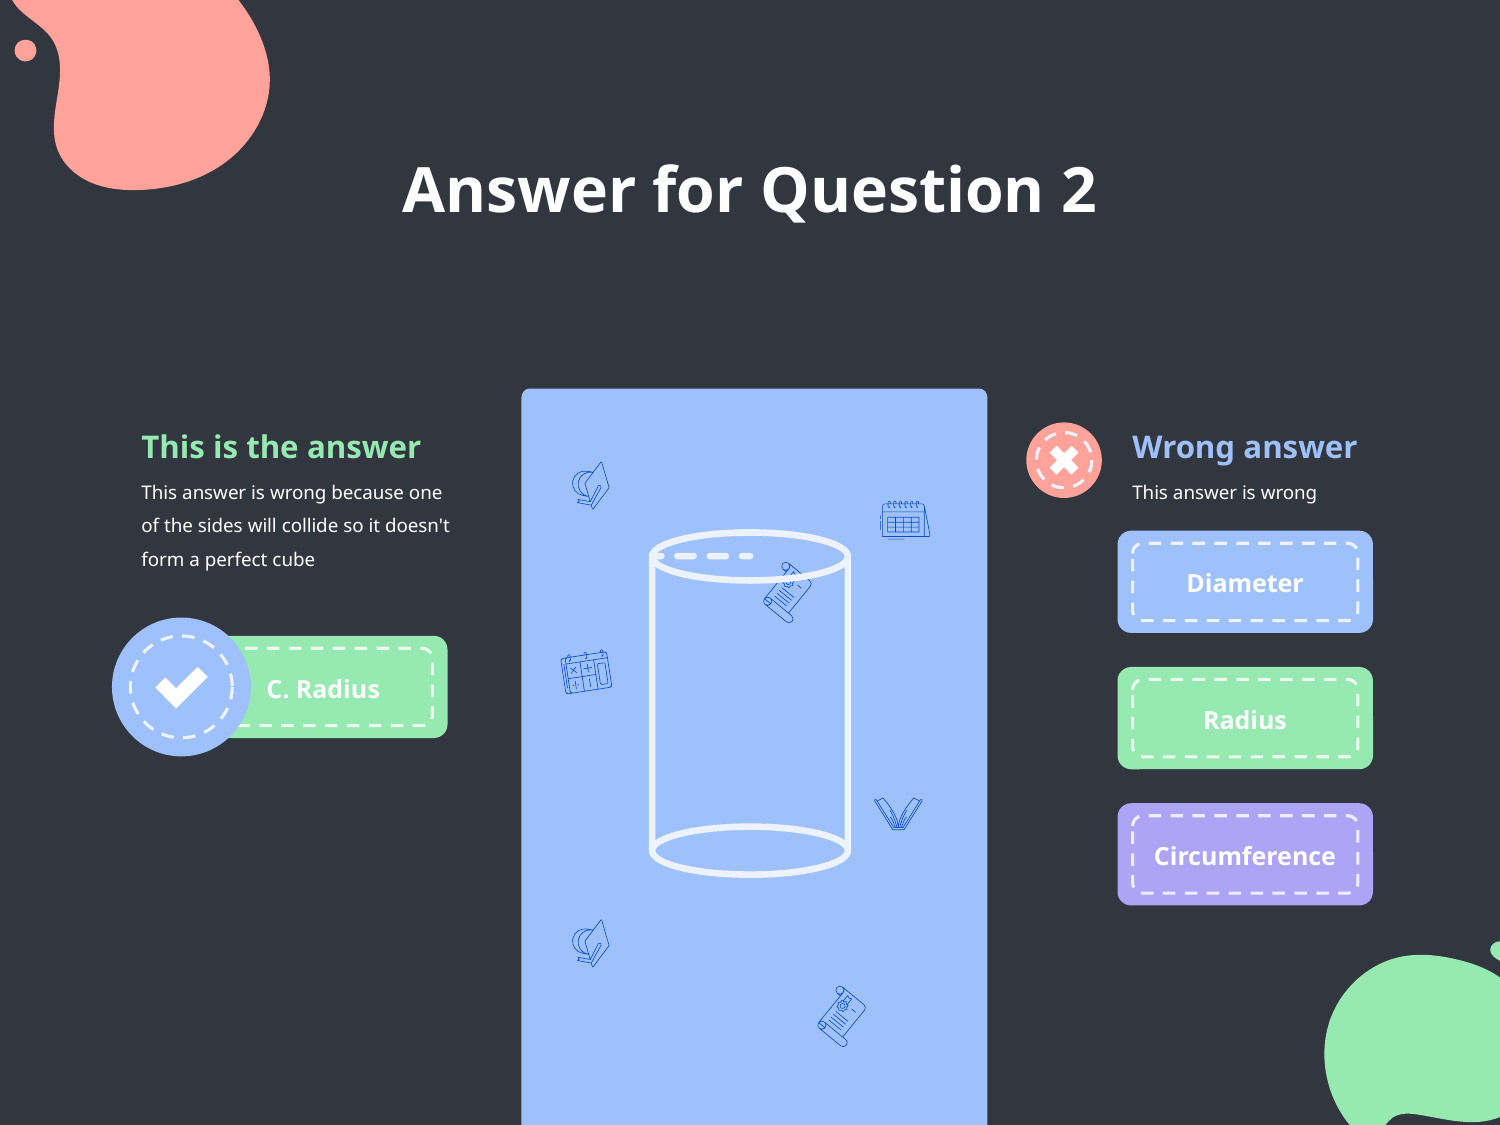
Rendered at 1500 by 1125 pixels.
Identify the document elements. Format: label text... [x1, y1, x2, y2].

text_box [1026, 422, 1102, 498]
text_box [1116, 665, 1375, 771]
text_box [1131, 814, 1359, 833]
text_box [575, 602, 925, 805]
text_box Wrong answer [1117, 419, 1382, 472]
text_box [1131, 606, 1359, 622]
text_box This is the answer [126, 419, 452, 472]
text_box [1131, 878, 1359, 895]
text_box Radius [1127, 696, 1363, 742]
text_box [1116, 529, 1375, 634]
text_box Circumference [1127, 833, 1363, 878]
text_box Diameter [1127, 560, 1363, 606]
text_box [520, 387, 989, 1125]
text_box [1131, 678, 1359, 696]
text_box This answer is wrong [1117, 472, 1349, 511]
list Answer for Question 2 [328, 125, 1172, 250]
text_box [1131, 742, 1359, 758]
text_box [251, 635, 448, 739]
text_box [1131, 542, 1359, 560]
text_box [560, 461, 931, 1047]
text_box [111, 617, 251, 757]
text_box This answer is wrong because one of the sides will collide so it doesn't form a perfect cube [126, 461, 468, 578]
text_box [1116, 802, 1375, 907]
